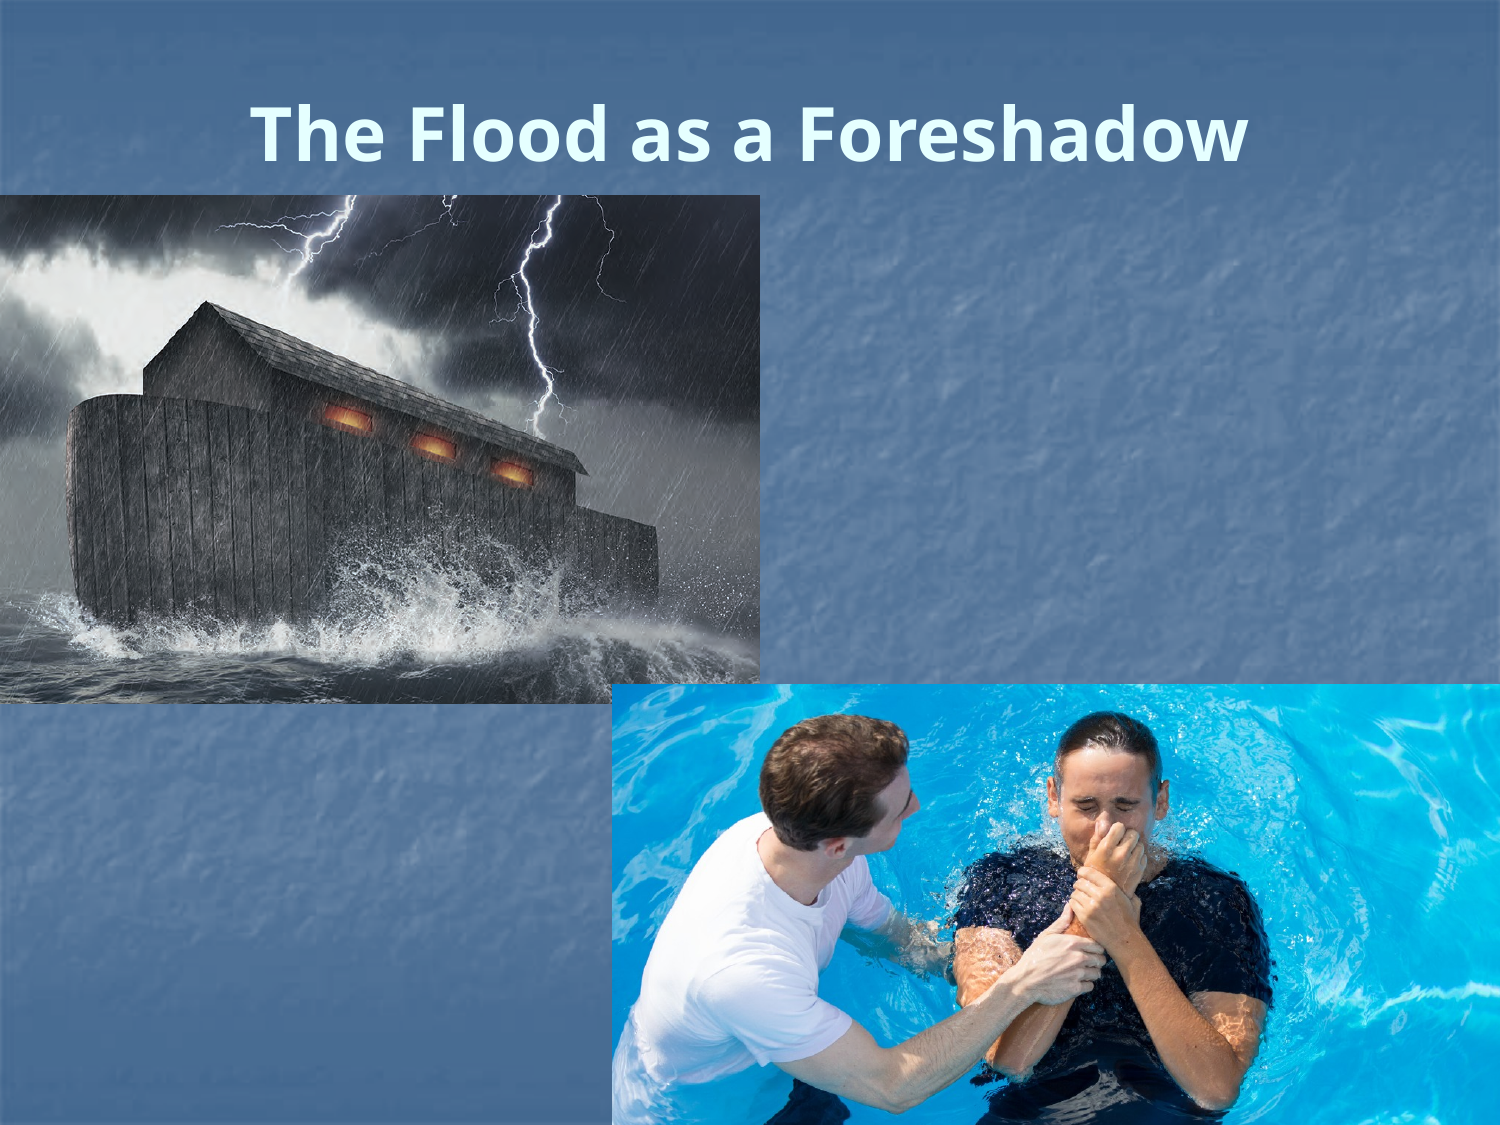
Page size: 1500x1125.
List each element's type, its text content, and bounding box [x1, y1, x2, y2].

picture [0, 195, 760, 705]
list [612, 684, 1500, 1125]
title The Flood as a Foreshadow [75, 62, 1425, 200]
